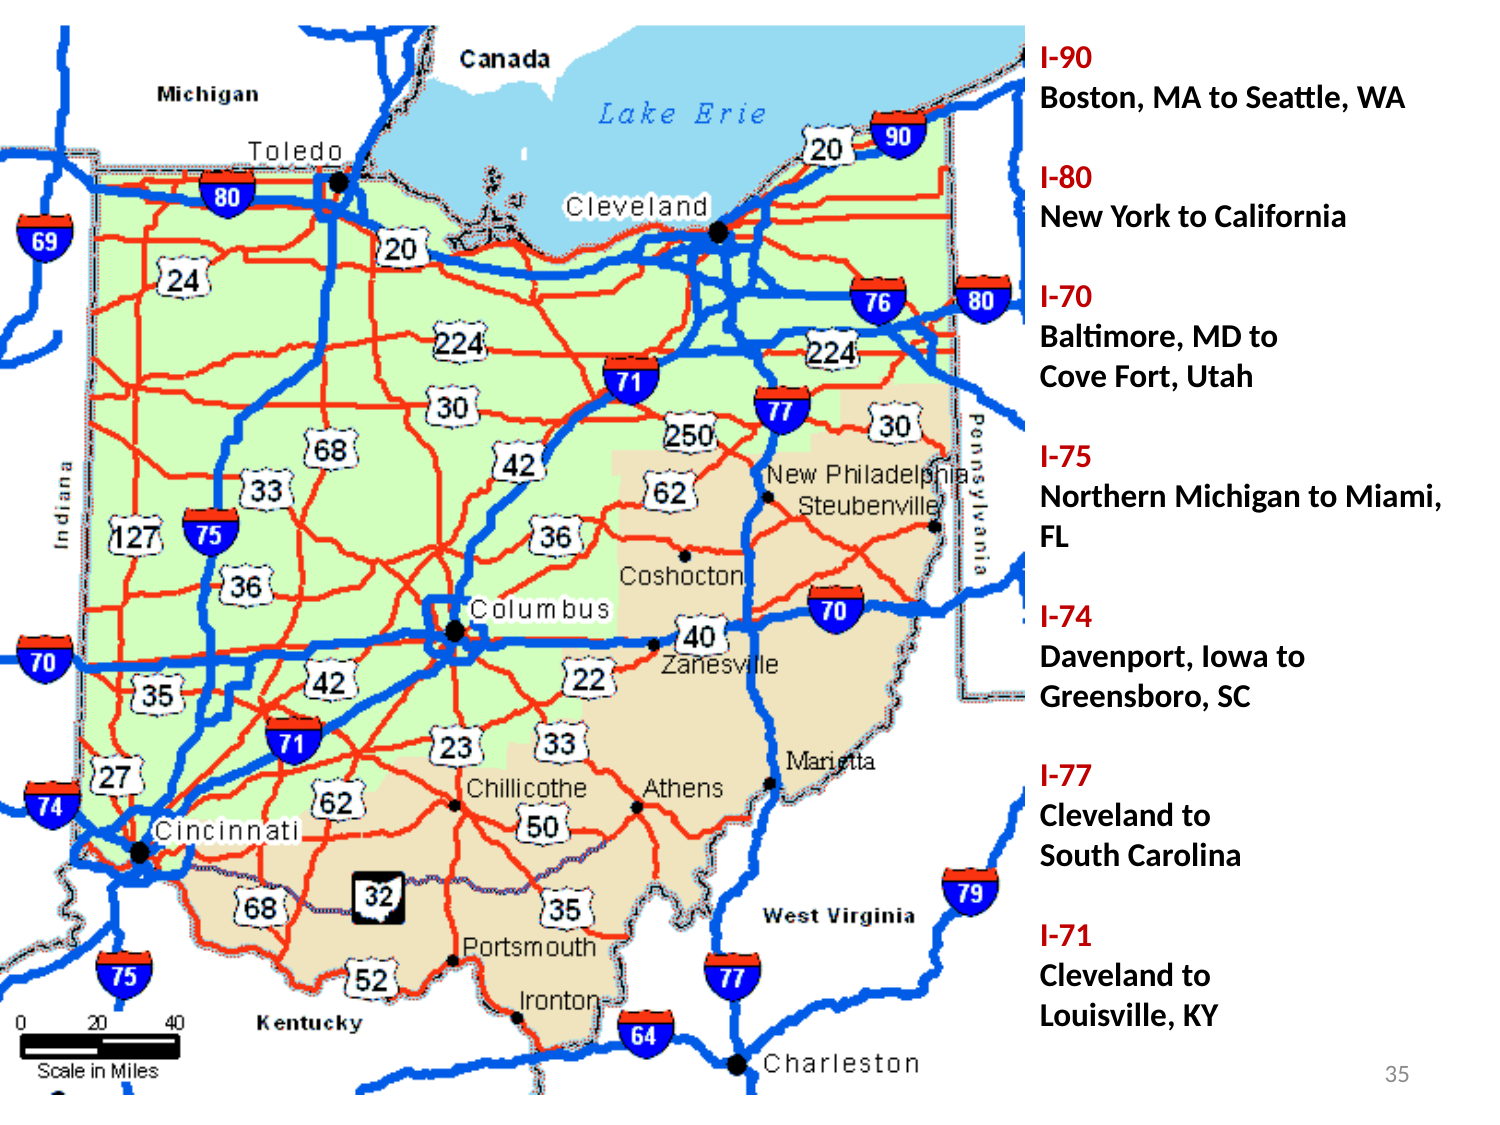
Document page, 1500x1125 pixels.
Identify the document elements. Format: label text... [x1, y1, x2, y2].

slide_number 35 [1074, 1042, 1425, 1103]
picture [0, 24, 1026, 1095]
text_box I-90 Boston, MA to Seattle, WA I-80 New York to California I-70 Baltimore, MD to Cove Fort, Utah I-75 Northern Michigan to Miami, FL I-74 Davenport, Iowa to Greensboro, SC I-77 Cleveland to South Carolina I-71 Cleveland to Louisville, KY [1028, 27, 1463, 1041]
